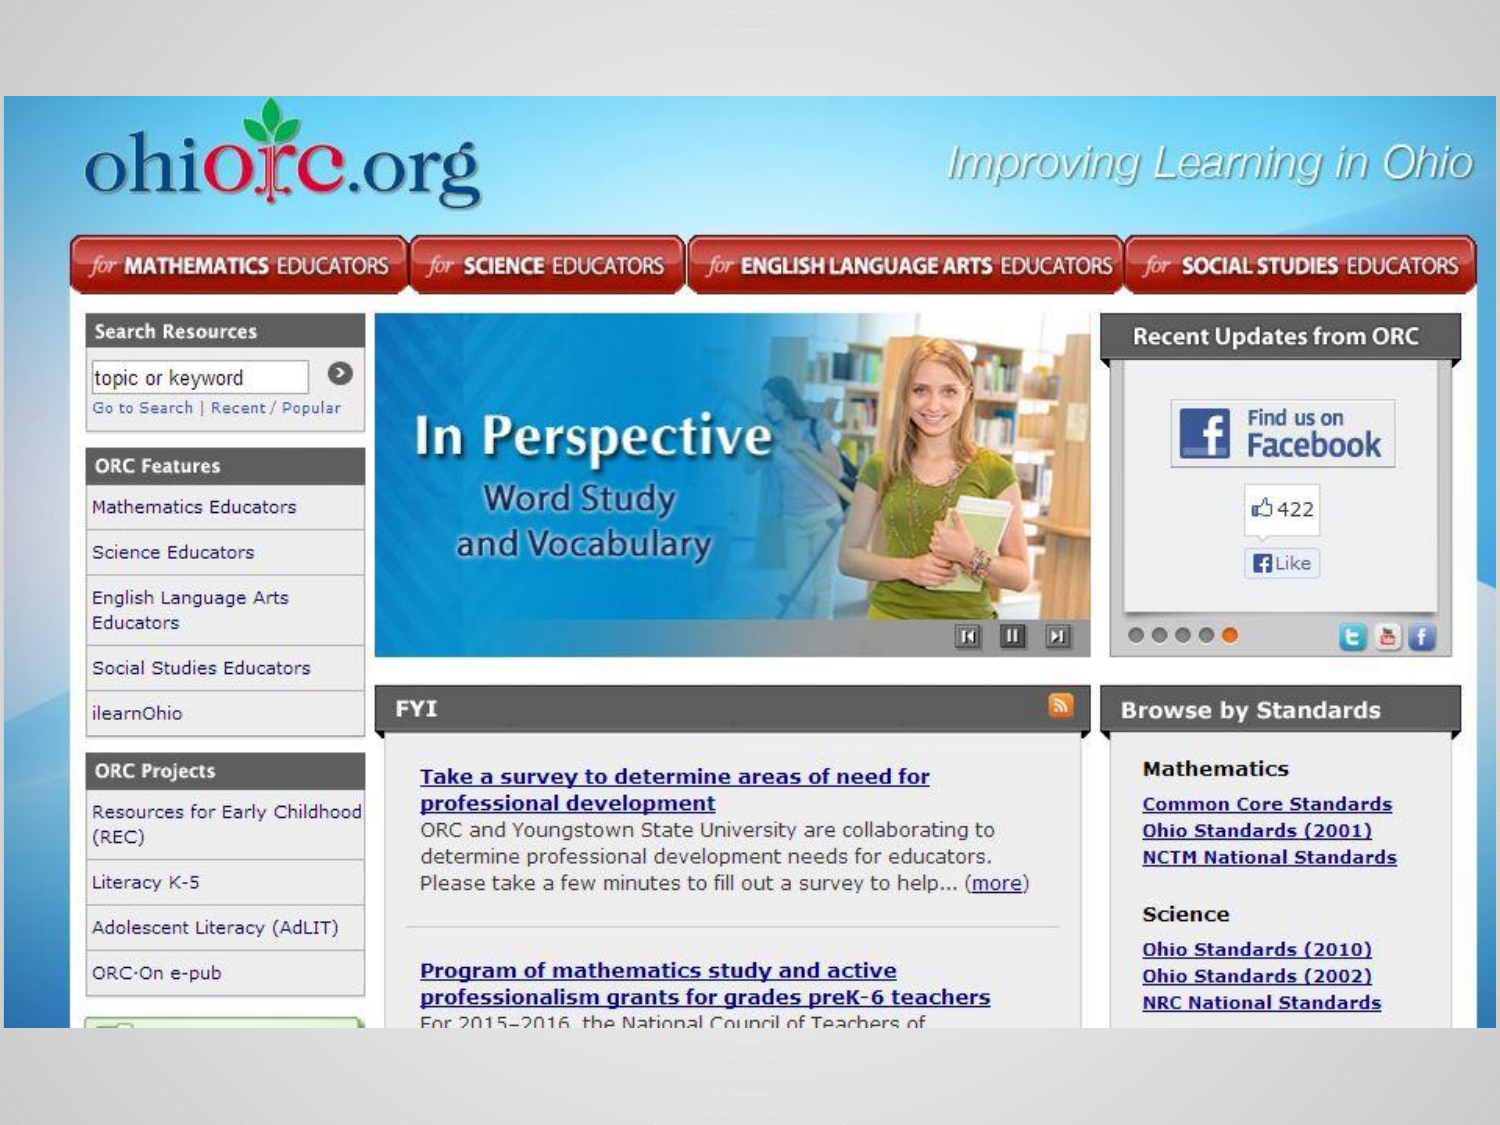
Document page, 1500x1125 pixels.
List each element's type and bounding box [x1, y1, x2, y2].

text_box [3, 96, 1496, 1029]
